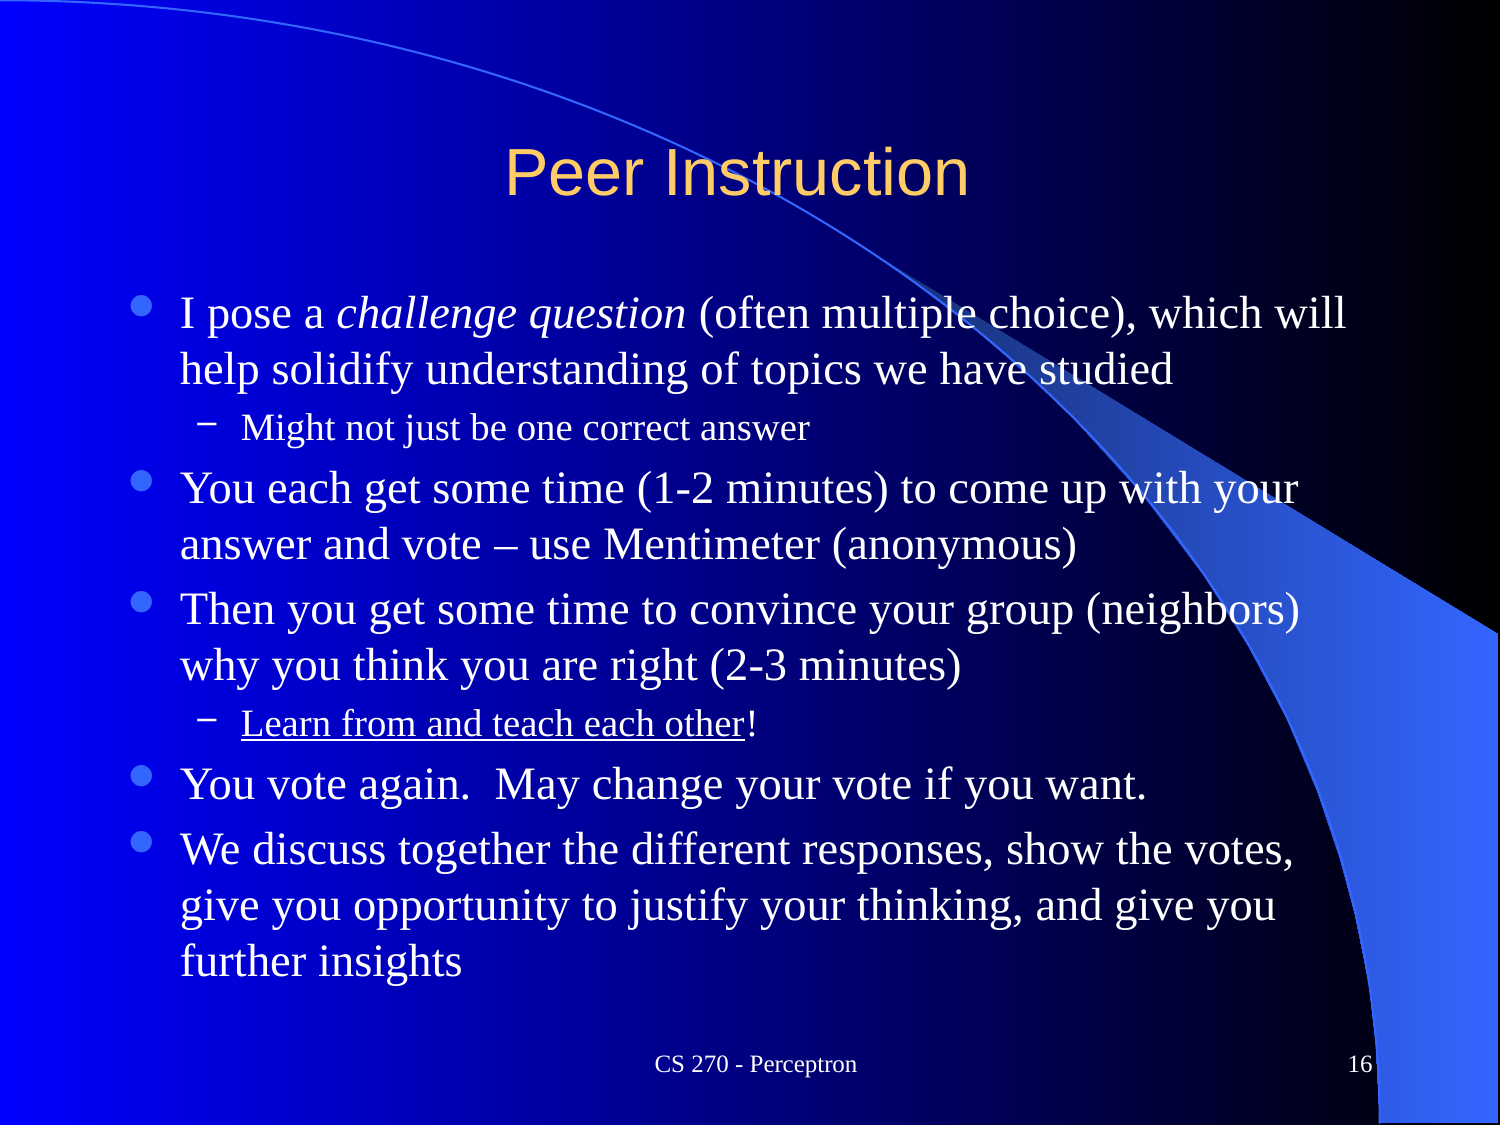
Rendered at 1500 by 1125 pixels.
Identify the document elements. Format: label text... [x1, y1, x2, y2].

title Peer Instruction [99, 99, 1376, 238]
slide_number 16 [1074, 1024, 1388, 1101]
footer CS 270 - Perceptron [474, 1024, 1038, 1101]
list I pose a challenge question (often multiple choice), which will help solidify understanding of topics we have studied Might not just be one correct answer You each get some time (1-2 minutes) to come up with your answer and vote – use Mentimeter (anonymous) Then you get some time to convince your group (neighbors) why you think you are right (2-3 minutes) Learn from and teach each other! You vote again. May change your vote if you want. We discuss together the different responses, show the votes, give you opportunity to justify your thinking, and give you further insights [112, 274, 1388, 1001]
